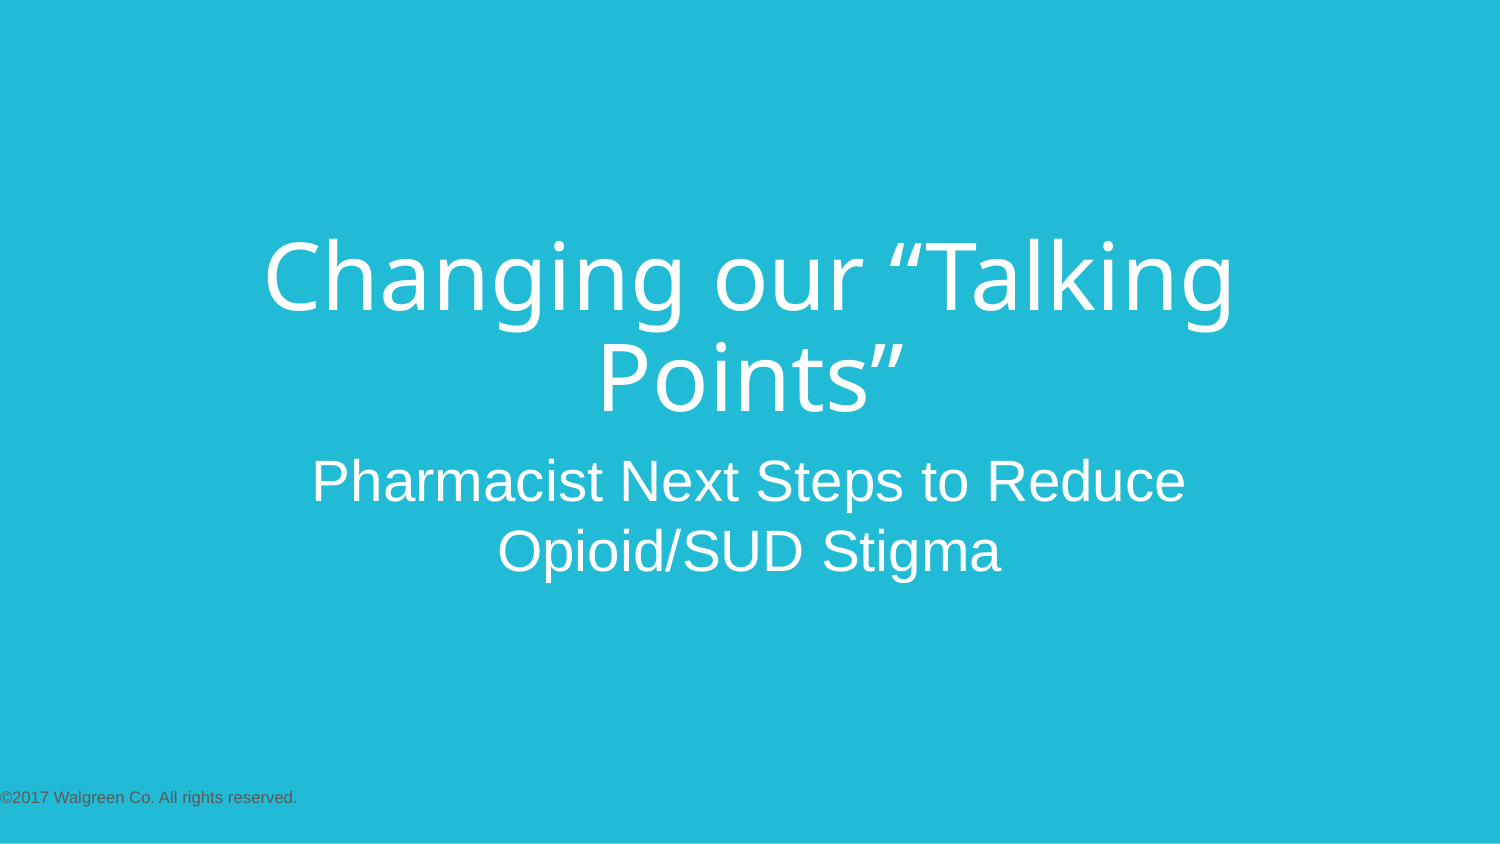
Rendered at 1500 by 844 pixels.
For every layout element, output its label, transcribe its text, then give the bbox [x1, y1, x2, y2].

title Changing our “Talking Points” [187, 138, 1313, 432]
subtitle Pharmacist Next Steps to Reduce Opioid/SUD Stigma [187, 443, 1313, 647]
footer ©2017 Walgreen Co. All rights reserved. [0, 787, 715, 808]
